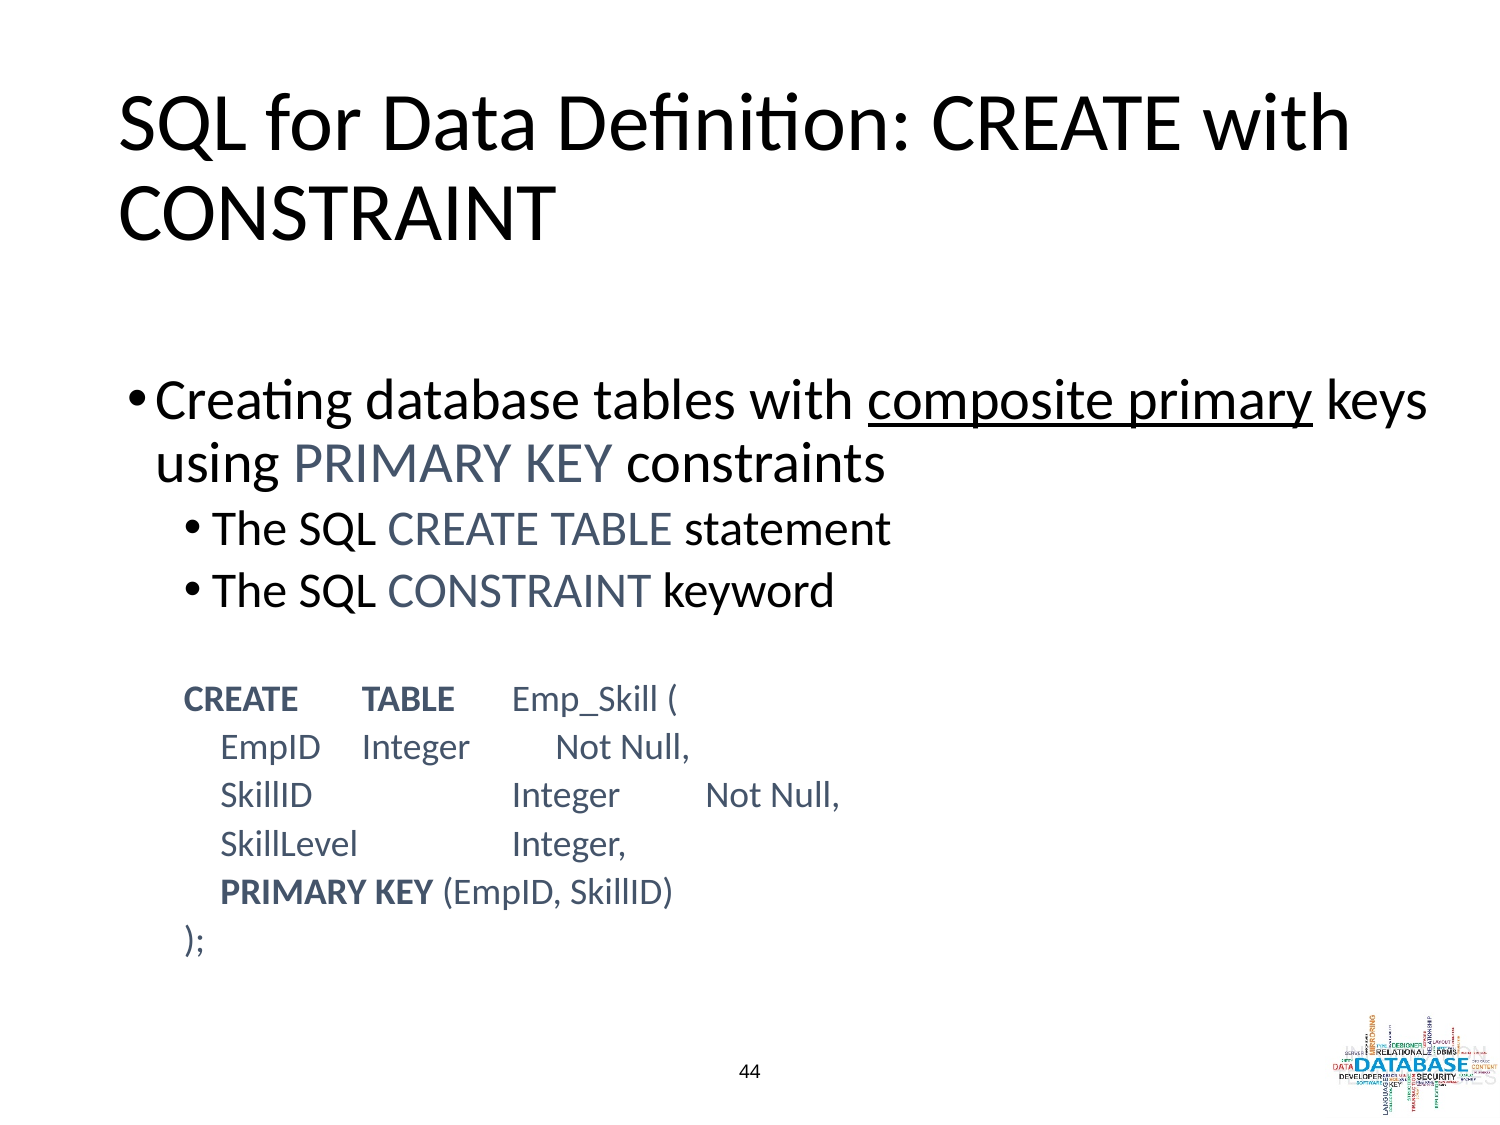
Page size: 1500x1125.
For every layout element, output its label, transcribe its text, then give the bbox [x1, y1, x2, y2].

picture [1325, 1012, 1500, 1118]
title SQL for Data Definition: CREATE with CONSTRAINT [103, 59, 1397, 278]
slide_number ‹#› [496, 1042, 1004, 1103]
list Creating database tables with composite primary keys using PRIMARY KEY constraints The SQL CREATE TABLE statement The SQL CONSTRAINT keyword CREATE TABLE Emp_Skill ( EmpID Integer Not Null, SkillID Integer Not Null, SkillLevel Integer, PRIMARY KEY (EmpID, SkillID) ); [112, 361, 1463, 1025]
